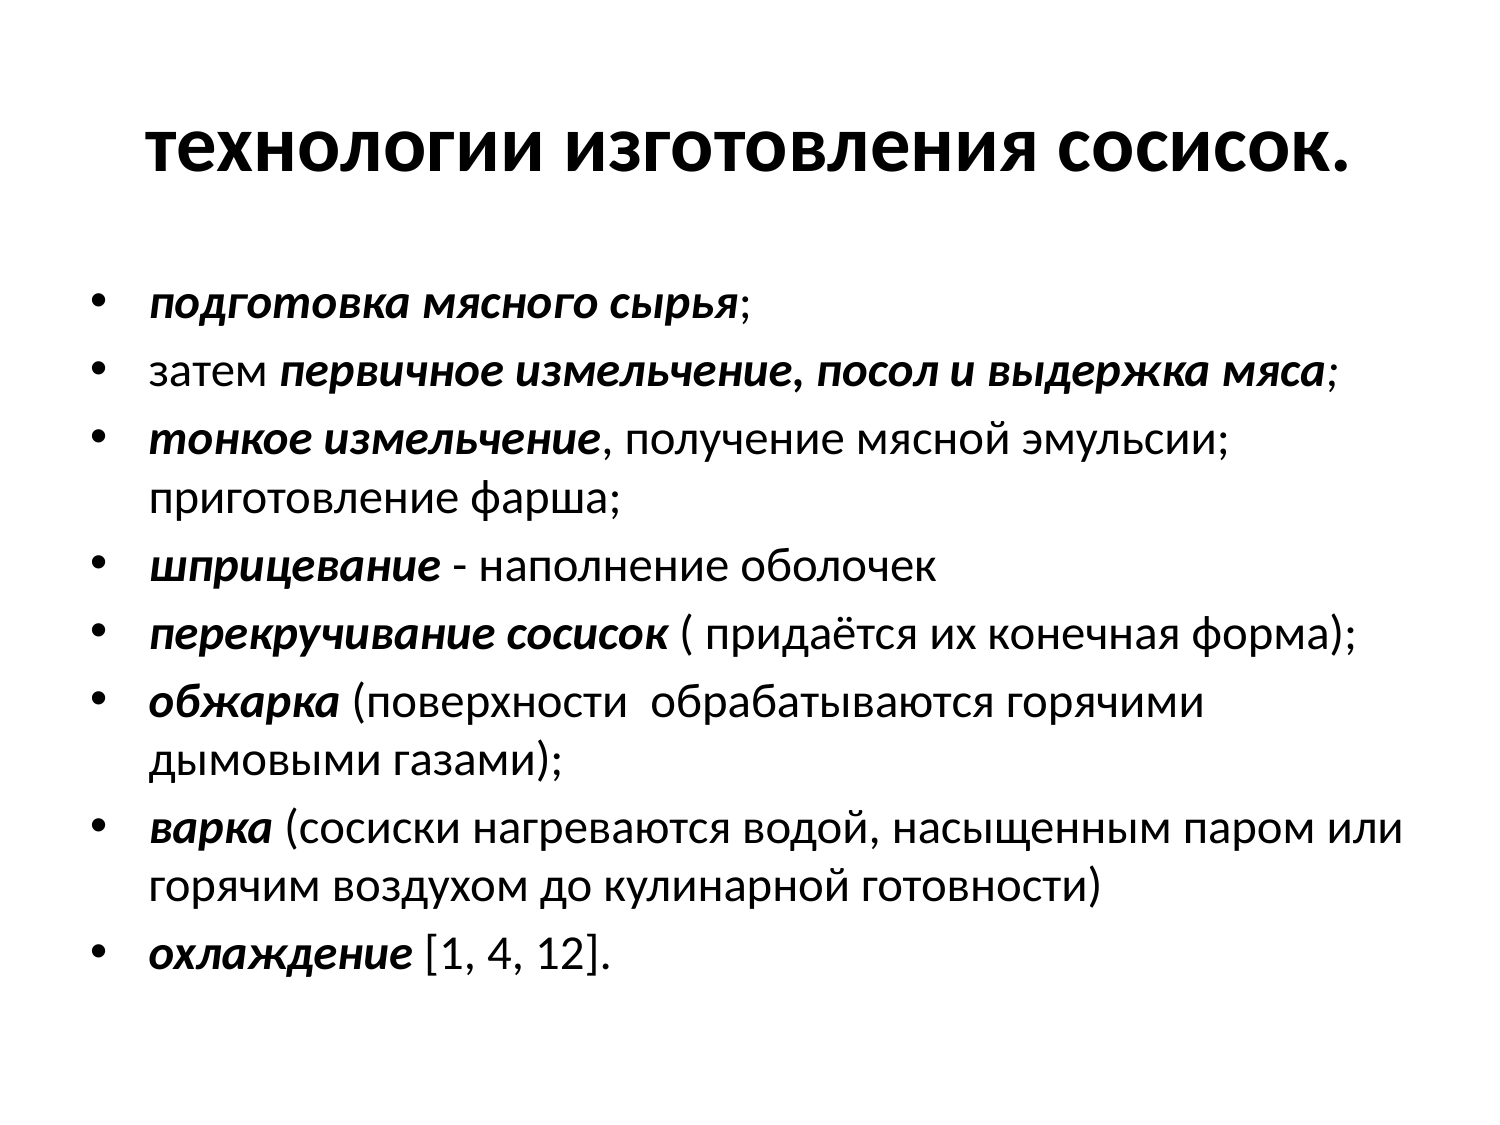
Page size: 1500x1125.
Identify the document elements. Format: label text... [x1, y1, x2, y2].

list подготовка мясного сырья; затем первичное измельчение, посол и выдержка мяса; тонкое измельчение, получение мясной эмульсии; приготовление фарша; шприцевание - наполнение оболочек перекручивание сосисок ( придаётся их конечная форма); обжарка (поверхности обрабатываются горячими дымовыми газами); варка (сосиски нагреваются водой, насыщенным паром или горячим воздухом до кулинарной готовности) охлаждение [1, 4, 12]. [75, 262, 1425, 1005]
title технологии изготовления сосисок. [75, 45, 1425, 233]
